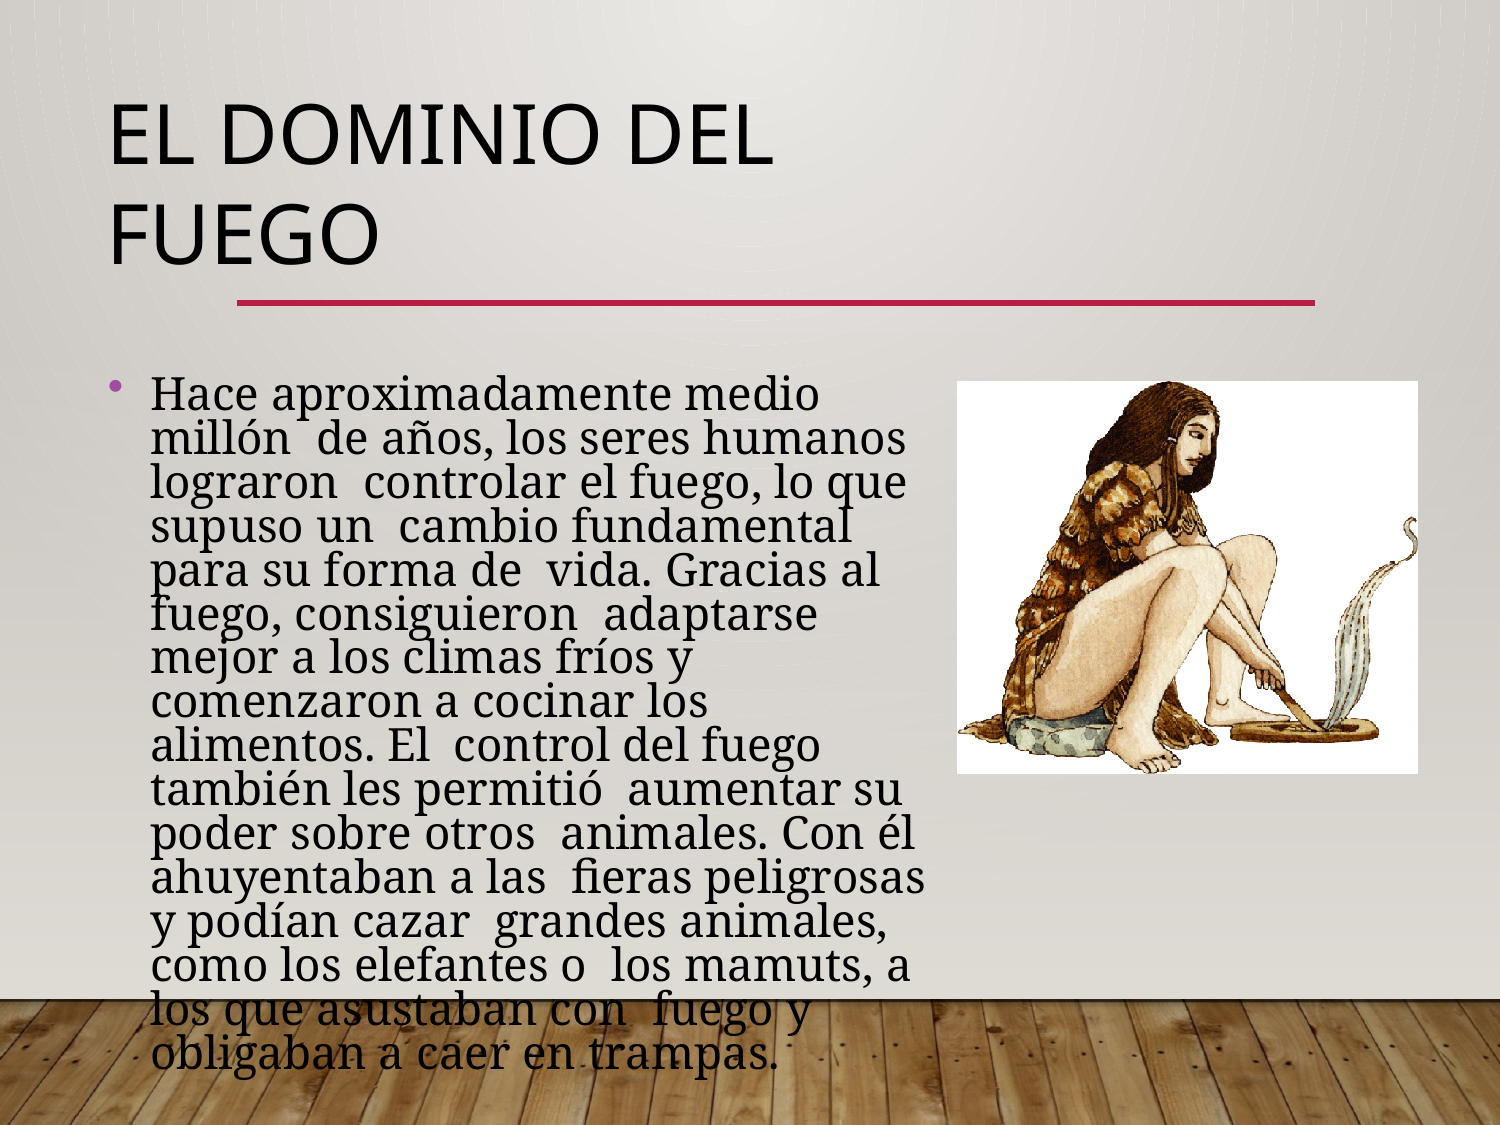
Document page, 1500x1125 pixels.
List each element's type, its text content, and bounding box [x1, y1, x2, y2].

text_box Hace aproximadamente medio millón de años, los seres humanos lograron controlar el fuego, lo que supuso un cambio fundamental para su forma de vida. Gracias al fuego, consiguieron adaptarse mejor a los climas fríos y comenzaron a cocinar los alimentos. El control del fuego también les permitió aumentar su poder sobre otros animales. Con él ahuyentaban a las fieras peligrosas y podían cazar grandes animales, como los elefantes o los mamuts, a los que asustaban con fuego y obligaban a caer en trampas. [105, 362, 940, 1079]
picture [0, 999, 1500, 1125]
text_box [957, 381, 1418, 774]
title El dominio del fuego [104, 78, 876, 282]
